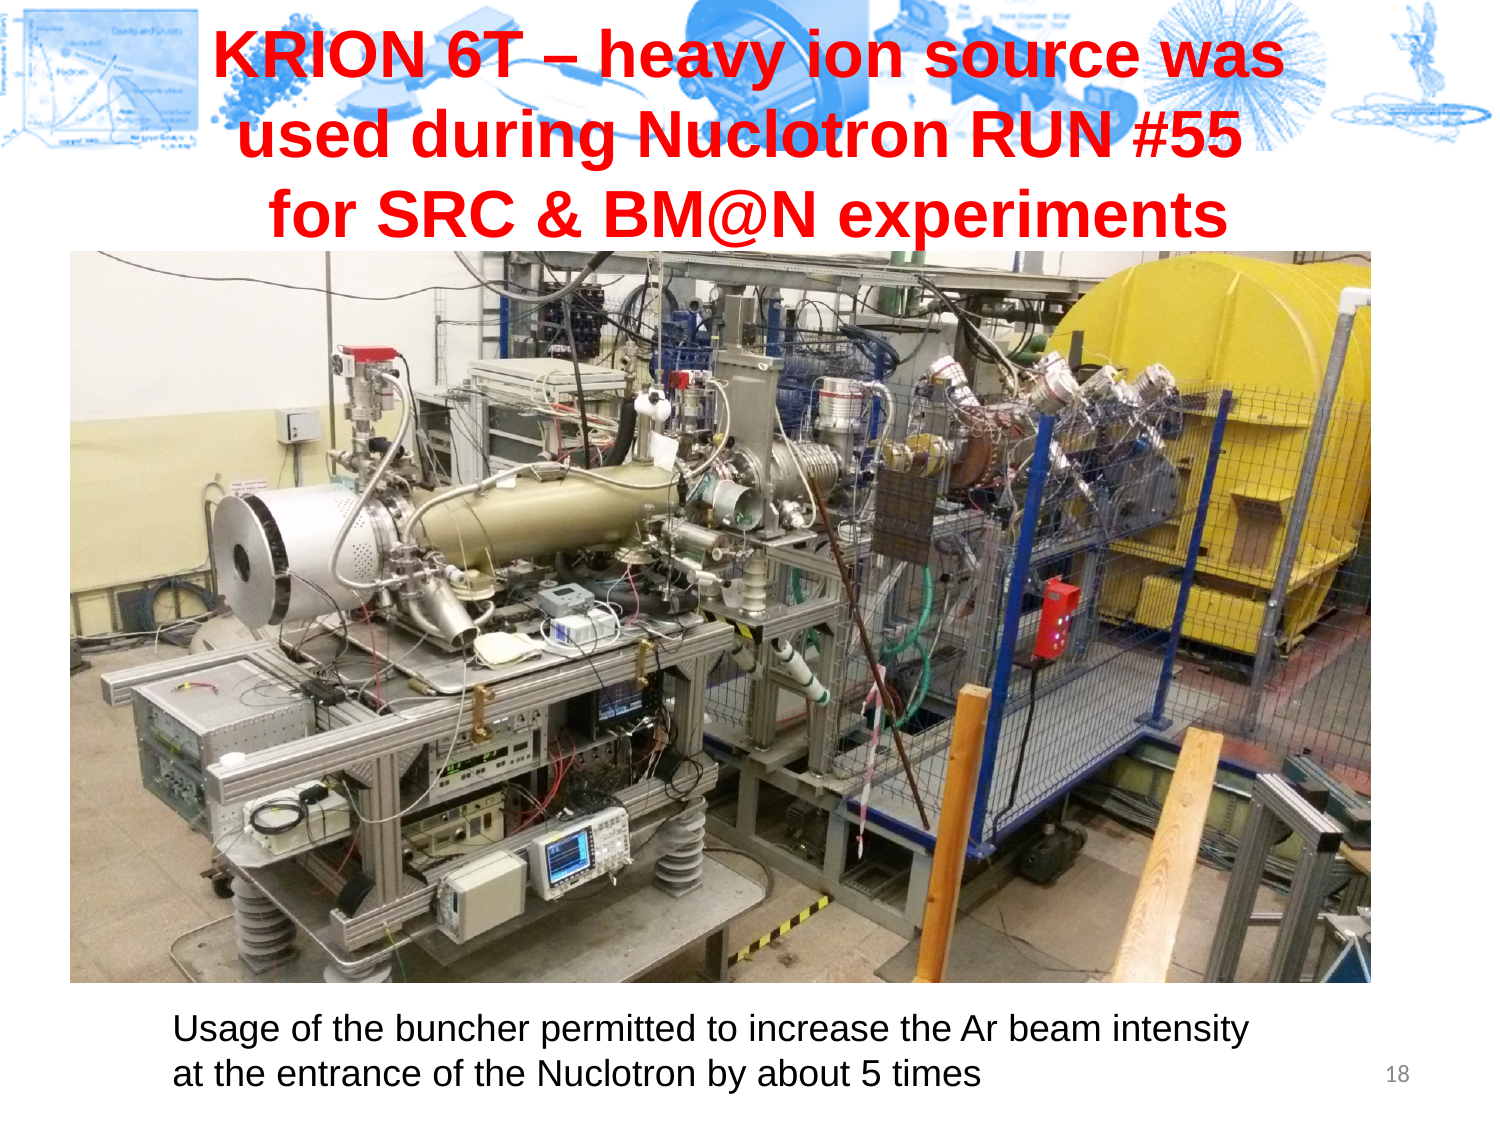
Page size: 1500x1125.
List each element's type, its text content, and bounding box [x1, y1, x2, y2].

picture [0, 0, 1500, 151]
picture [70, 251, 1371, 983]
text_box KRION 6T – heavy ion source was used during Nuclotron RUN #55 for SRC & BM@N experiments [129, 160, 1371, 251]
slide_number 18 [1074, 1042, 1425, 1103]
text_box Usage of the buncher permitted to increase the Ar beam intensity at the entrance of the Nuclotron by about 5 times [157, 996, 1266, 1102]
